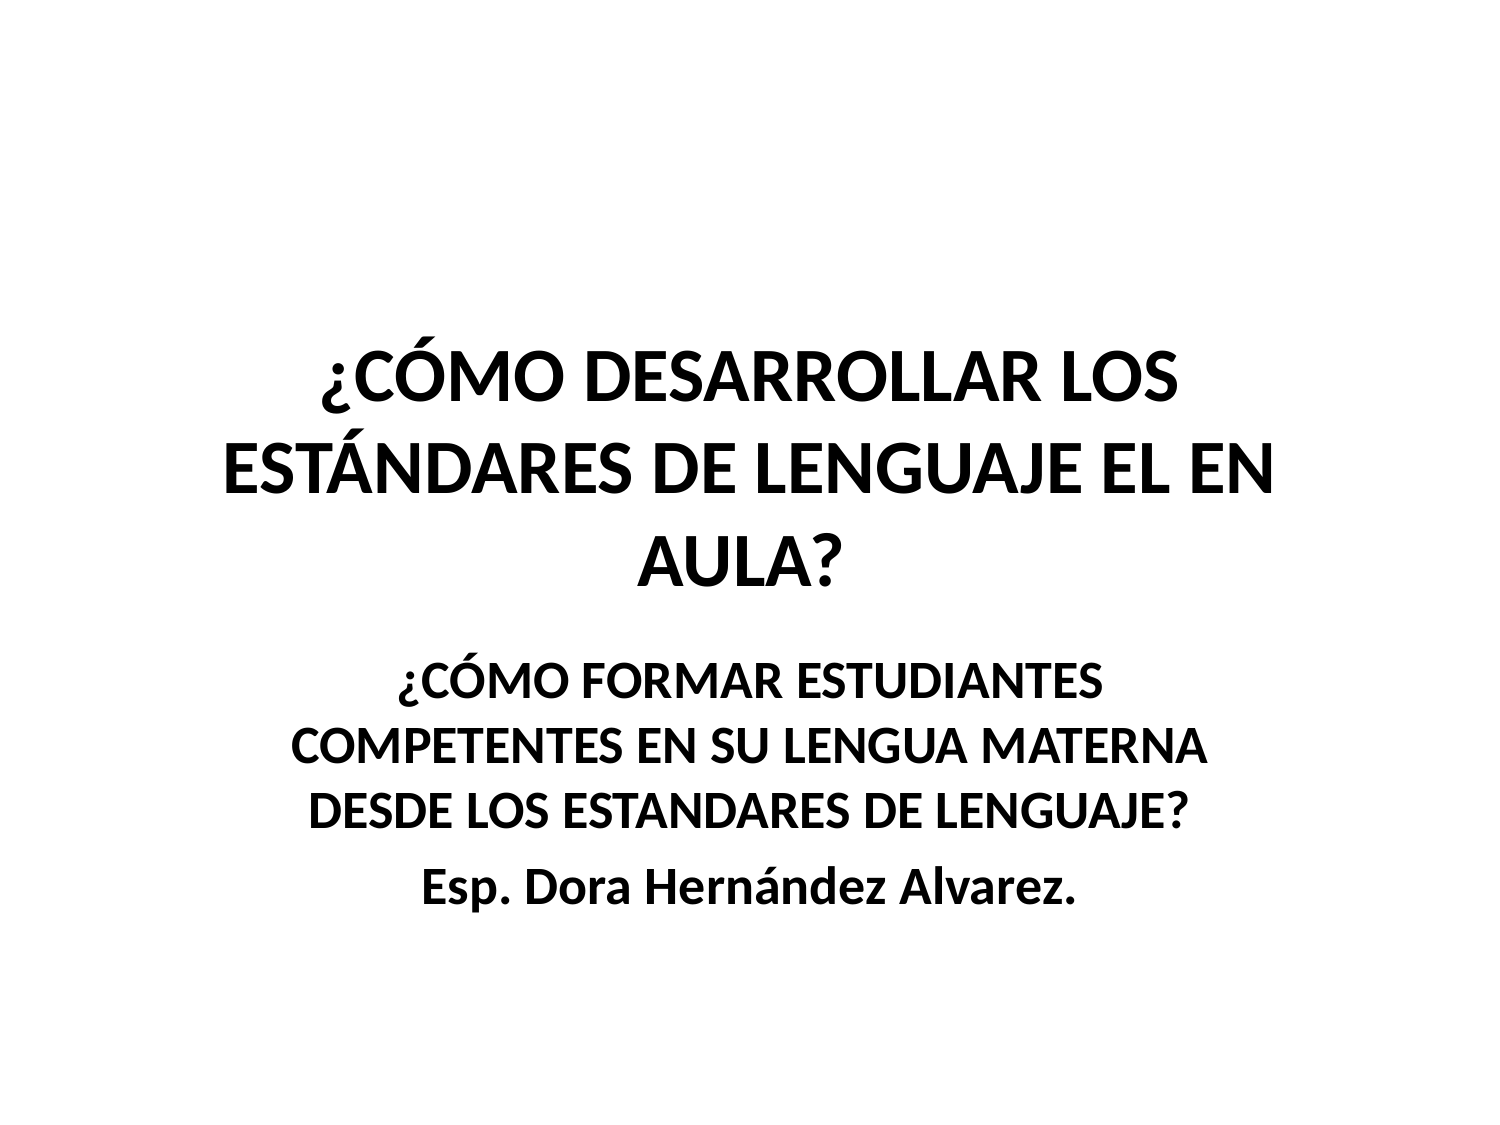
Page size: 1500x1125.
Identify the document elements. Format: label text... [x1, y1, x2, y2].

subtitle ¿CÓMO FORMAR ESTUDIANTES COMPETENTES EN SU LENGUA MATERNA DESDE LOS ESTANDARES DE LENGUAJE? Esp. Dora Hernández Alvarez. [225, 637, 1275, 925]
title ¿CÓMO DESARROLLAR LOS ESTÁNDARES DE LENGUAJE EL EN AULA? [112, 316, 1388, 610]
